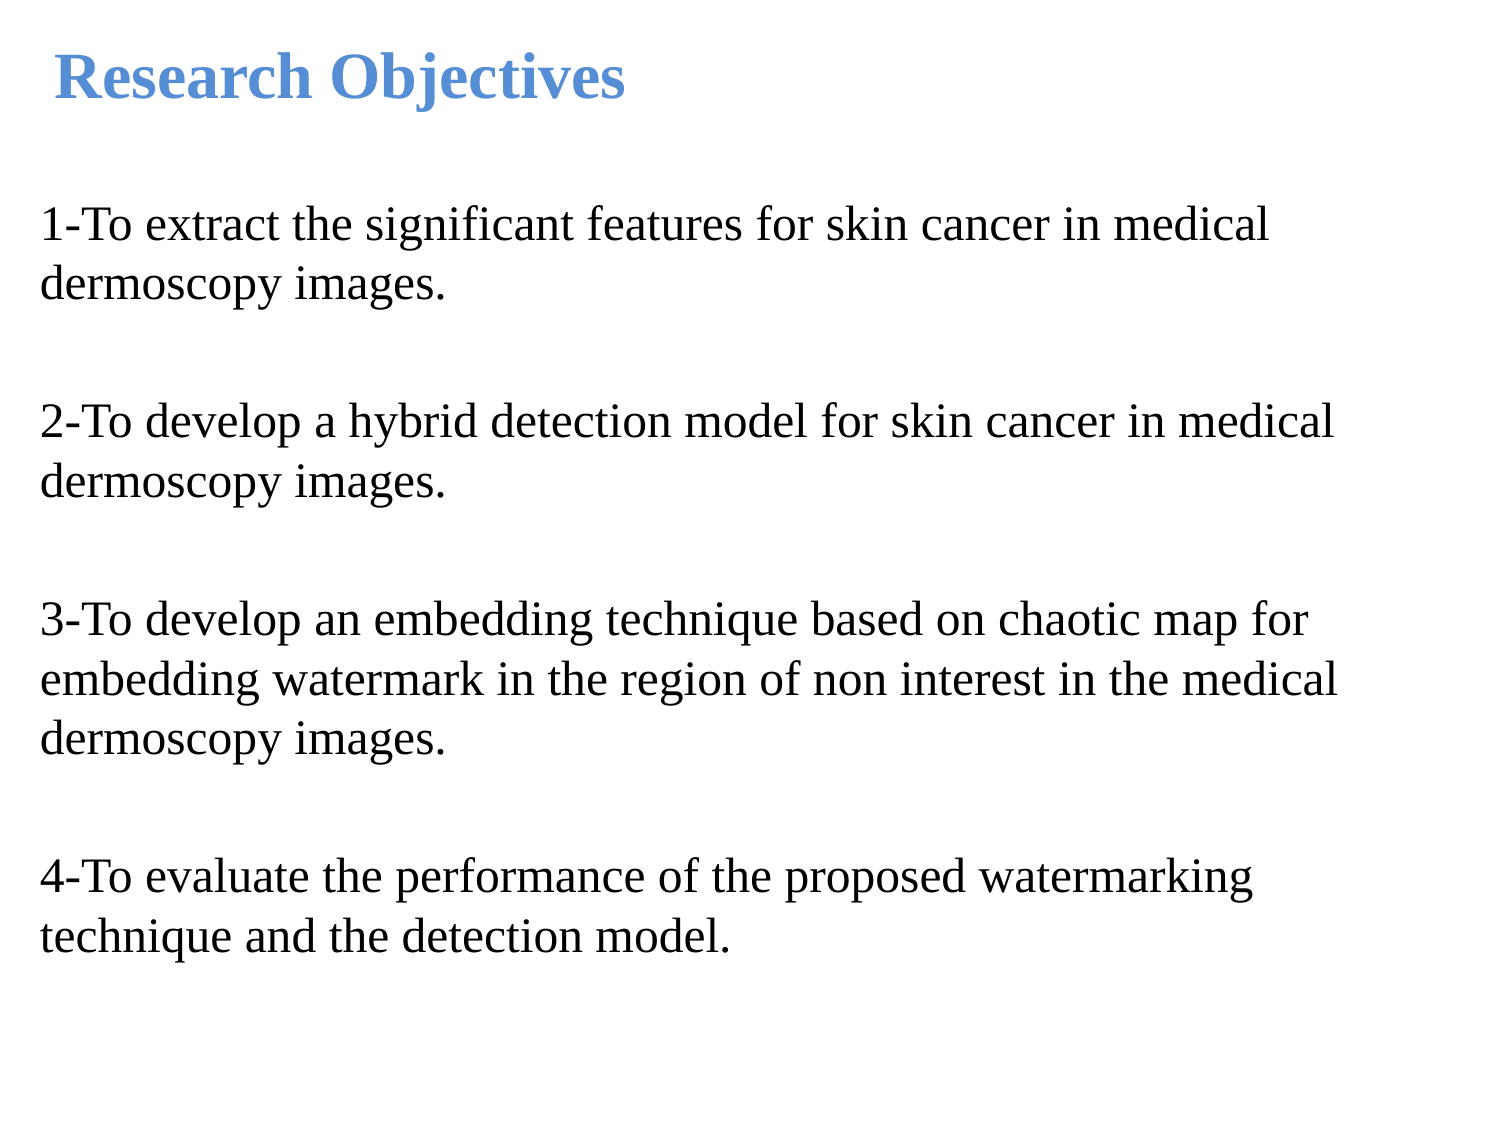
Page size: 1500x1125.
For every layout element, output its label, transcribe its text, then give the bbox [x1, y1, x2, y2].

list Research Objectives 1-To extract the significant features for skin cancer in medical dermoscopy images. 2-To develop a hybrid detection model for skin cancer in medical dermoscopy images. 3-To develop an embedding technique based on chaotic map for embedding watermark in the region of non interest in the medical dermoscopy images. 4-To evaluate the performance of the proposed watermarking technique and the detection model. [24, 24, 1463, 975]
